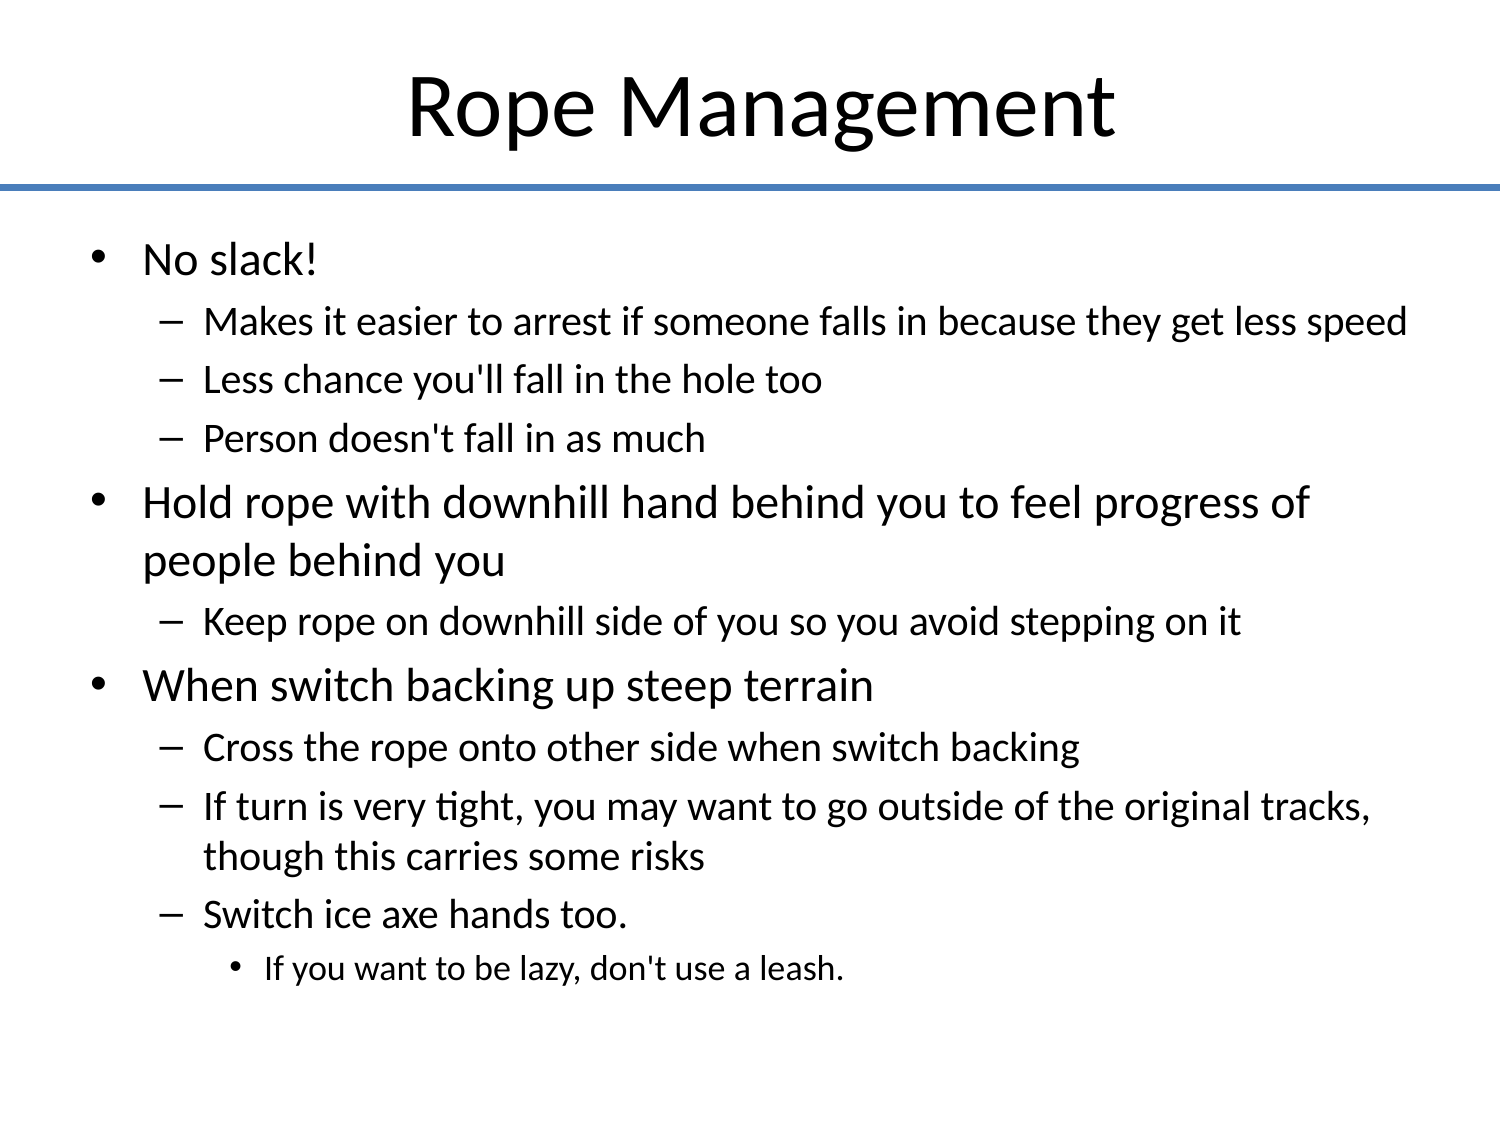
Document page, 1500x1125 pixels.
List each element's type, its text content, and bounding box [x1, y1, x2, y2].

list No slack! Makes it easier to arrest if someone falls in because they get less speed Less chance you'll fall in the hole too Person doesn't fall in as much Hold rope with downhill hand behind you to feel progress of people behind you Keep rope on downhill side of you so you avoid stepping on it When switch backing up steep terrain Cross the rope onto other side when switch backing If turn is very tight, you may want to go outside of the original tracks, though this carries some risks Switch ice axe hands too. If you want to be lazy, don't use a leash. [75, 220, 1425, 1038]
title Rope Management [87, 24, 1438, 175]
